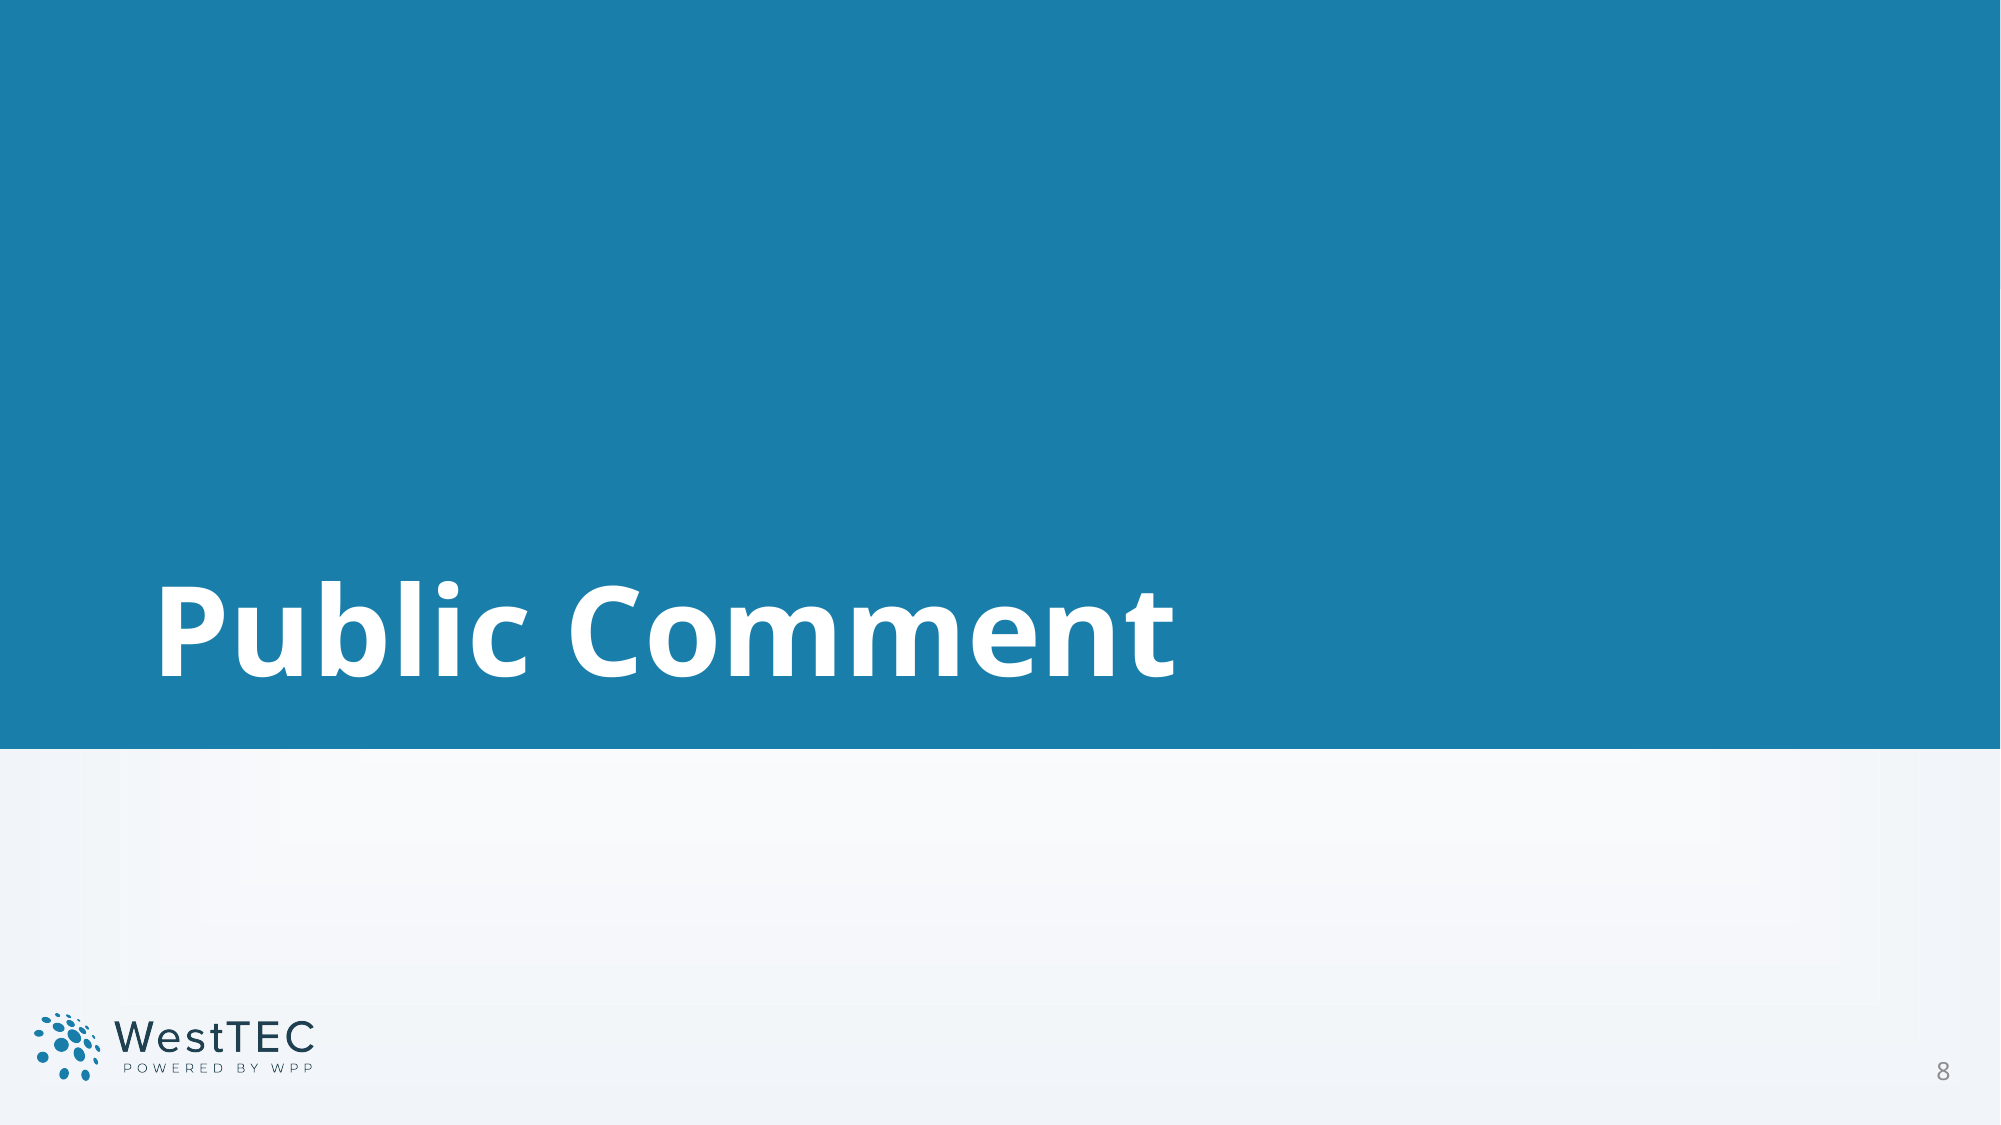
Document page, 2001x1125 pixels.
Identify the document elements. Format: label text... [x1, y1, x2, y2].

slide_number 8 [1872, 1042, 1966, 1103]
picture [34, 1013, 314, 1081]
title Public Comment [136, 280, 1862, 711]
